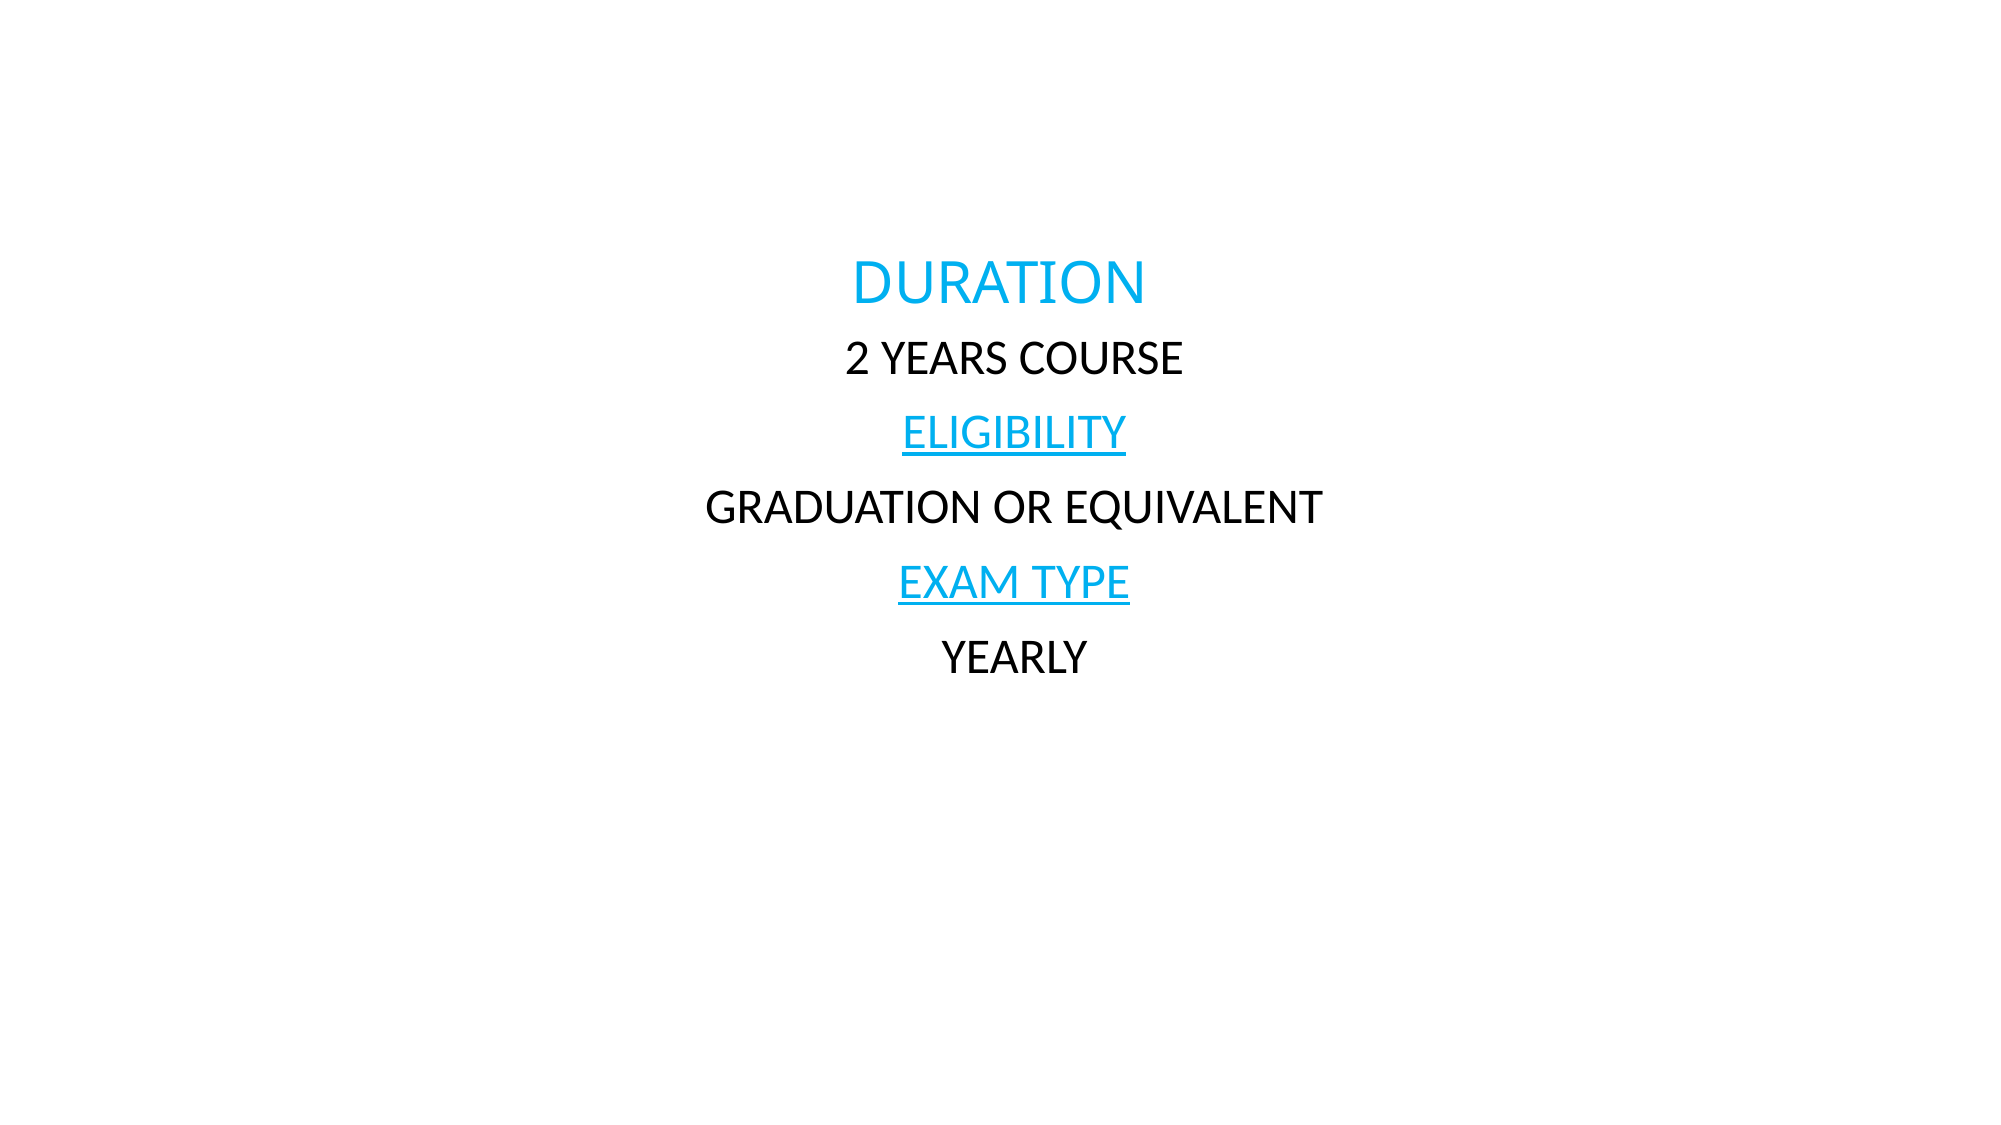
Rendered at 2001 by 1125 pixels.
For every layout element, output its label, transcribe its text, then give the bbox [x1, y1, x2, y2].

subtitle 2 YEARS COURSE ELIGIBILITY GRADUATION OR EQUIVALENT EXAM TYPE YEARLY [264, 323, 1765, 870]
title DURATION [249, 184, 1750, 324]
